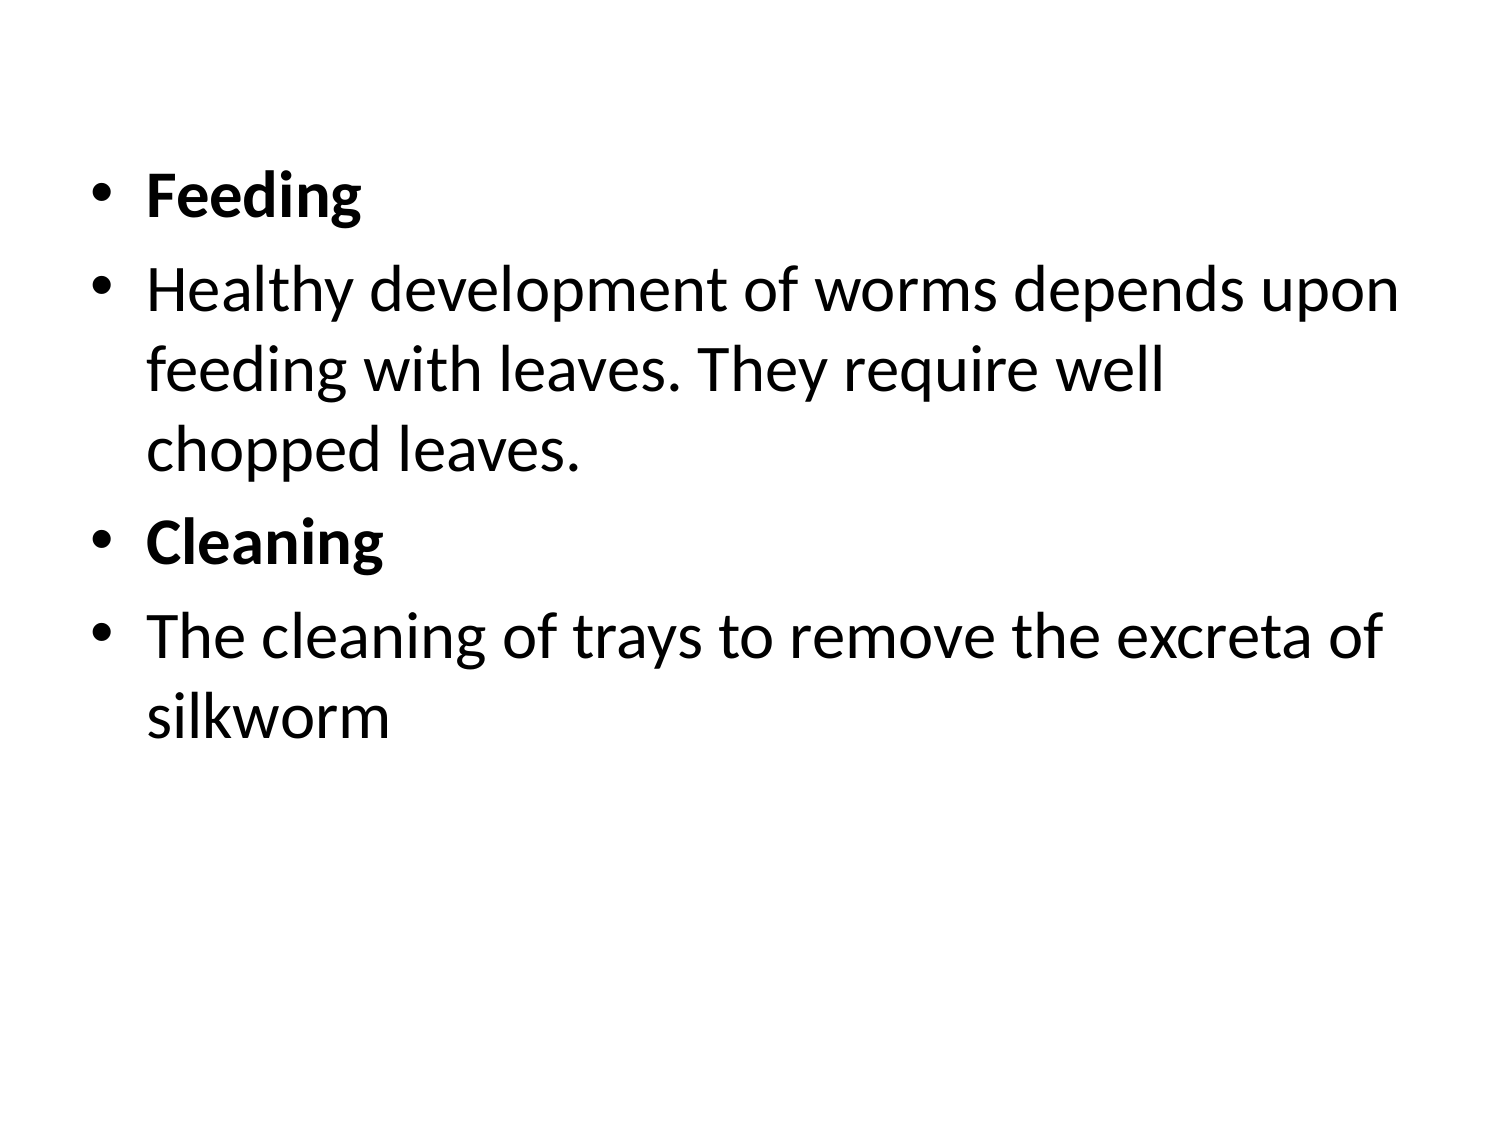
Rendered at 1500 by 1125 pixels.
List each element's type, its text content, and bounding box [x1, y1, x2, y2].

list Feeding Healthy development of worms depends upon feeding with leaves. They require well chopped leaves. Cleaning The cleaning of trays to remove the excreta of silkworm [75, 50, 1425, 1005]
